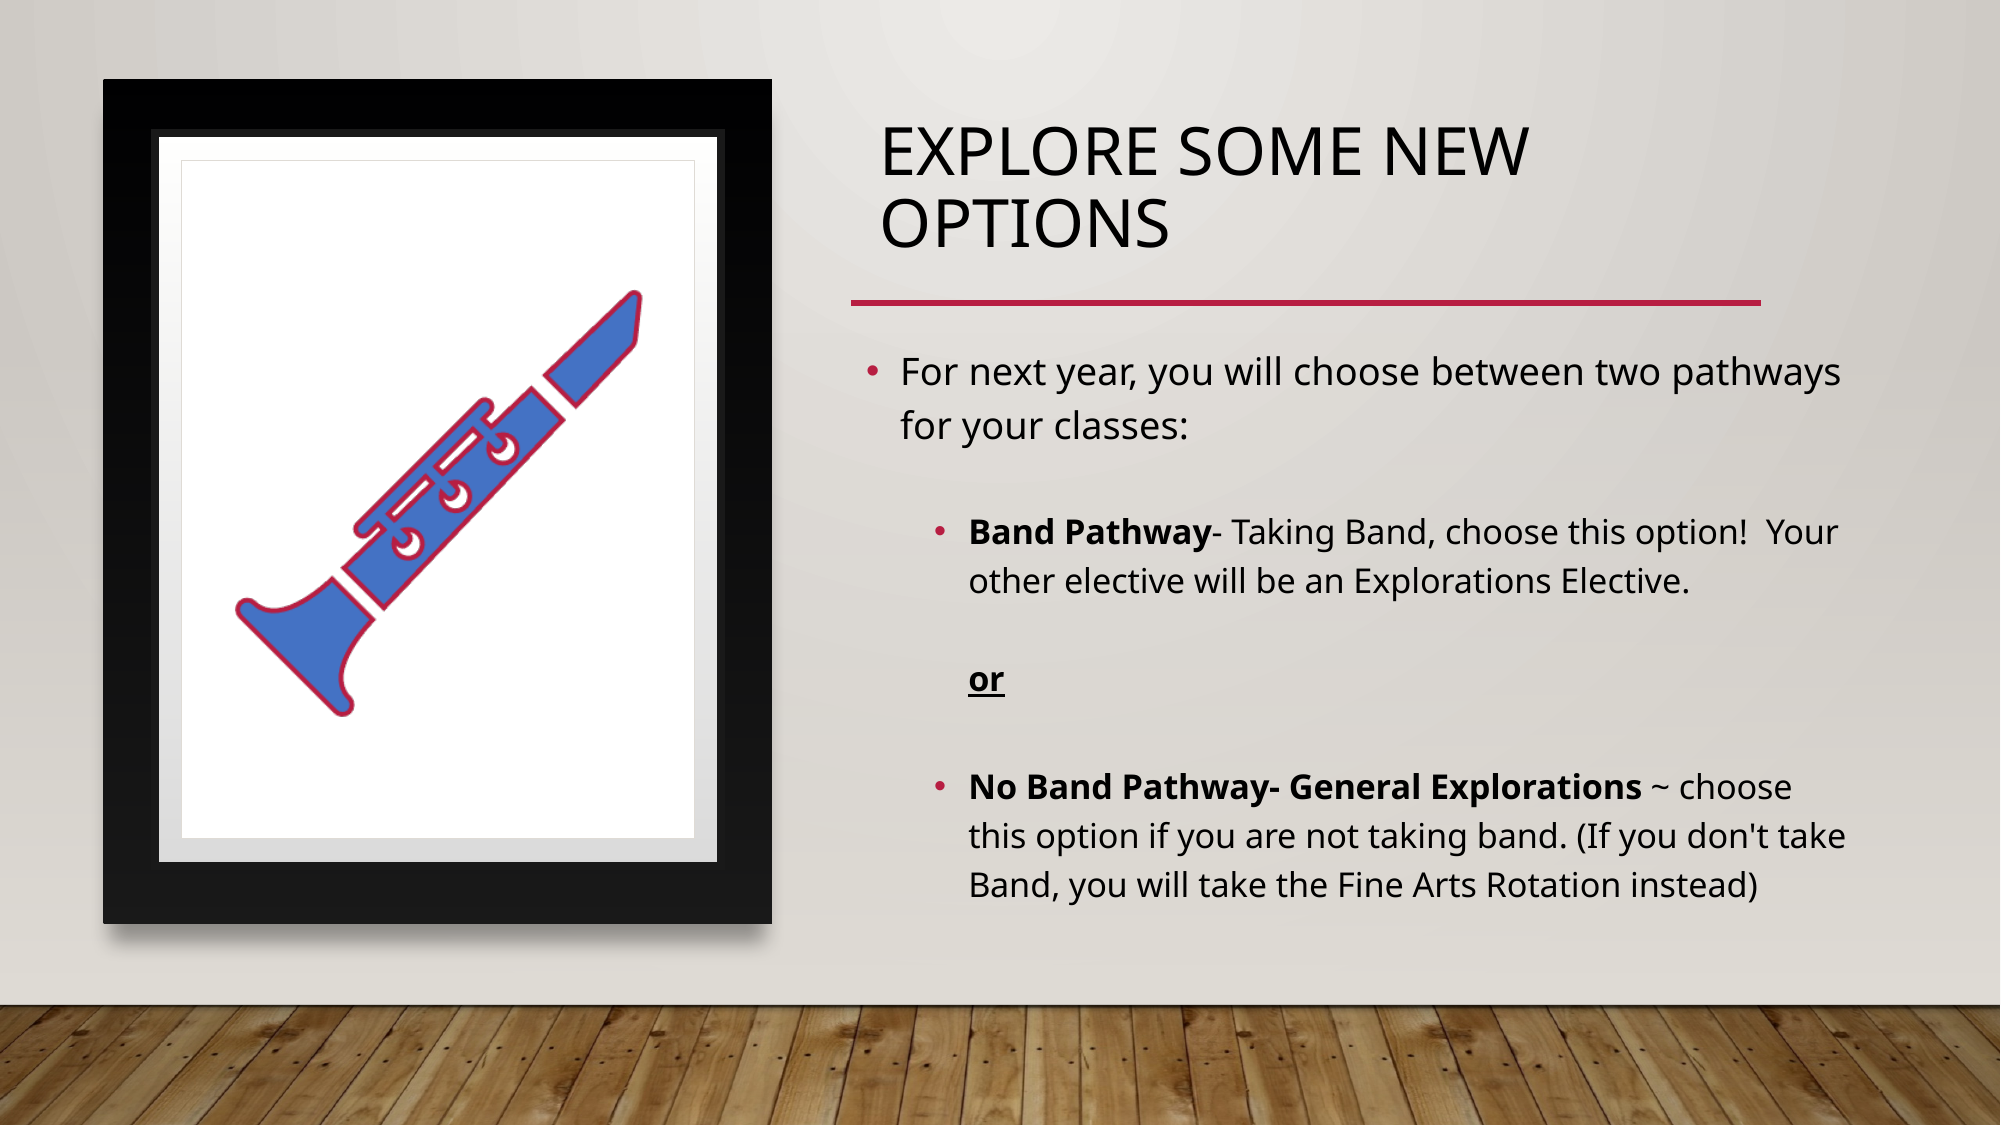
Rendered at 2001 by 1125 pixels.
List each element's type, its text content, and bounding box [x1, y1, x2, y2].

list For next year, you will choose between two pathways for your classes: Band Pathway- Taking Band, choose this option! Your other elective will be an Explorations Elective. or No Band Pathway- General Explorations ~ choose this option if you are not taking band. (If you don't take Band, you will take the Fine Arts Rotation instead) [851, 330, 1864, 963]
text_box [0, 0, 2000, 330]
text_box [0, 330, 2000, 1004]
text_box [103, 78, 773, 924]
title Explore some new Options [864, 110, 1776, 283]
picture [0, 1006, 2000, 1125]
picture [210, 270, 671, 731]
